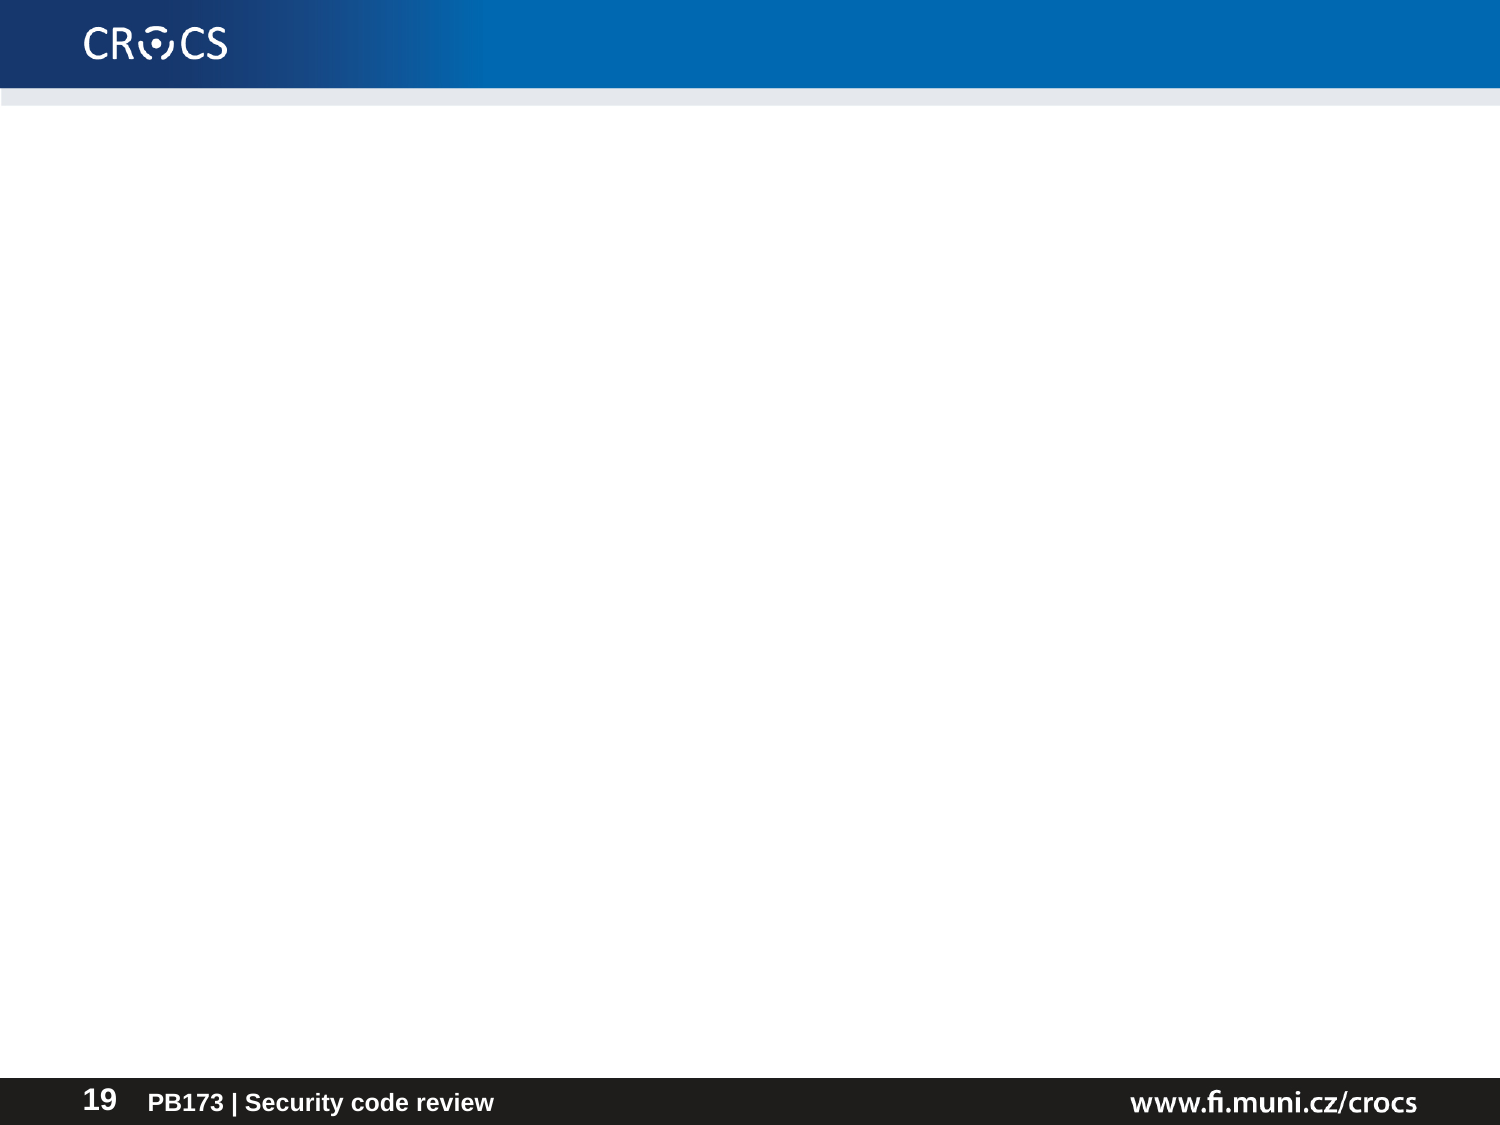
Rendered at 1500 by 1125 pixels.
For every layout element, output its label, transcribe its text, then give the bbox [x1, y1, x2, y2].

picture [0, 0, 1500, 1125]
footer PB173 | Security code review [147, 1078, 623, 1125]
slide_number 19 [82, 1078, 147, 1125]
